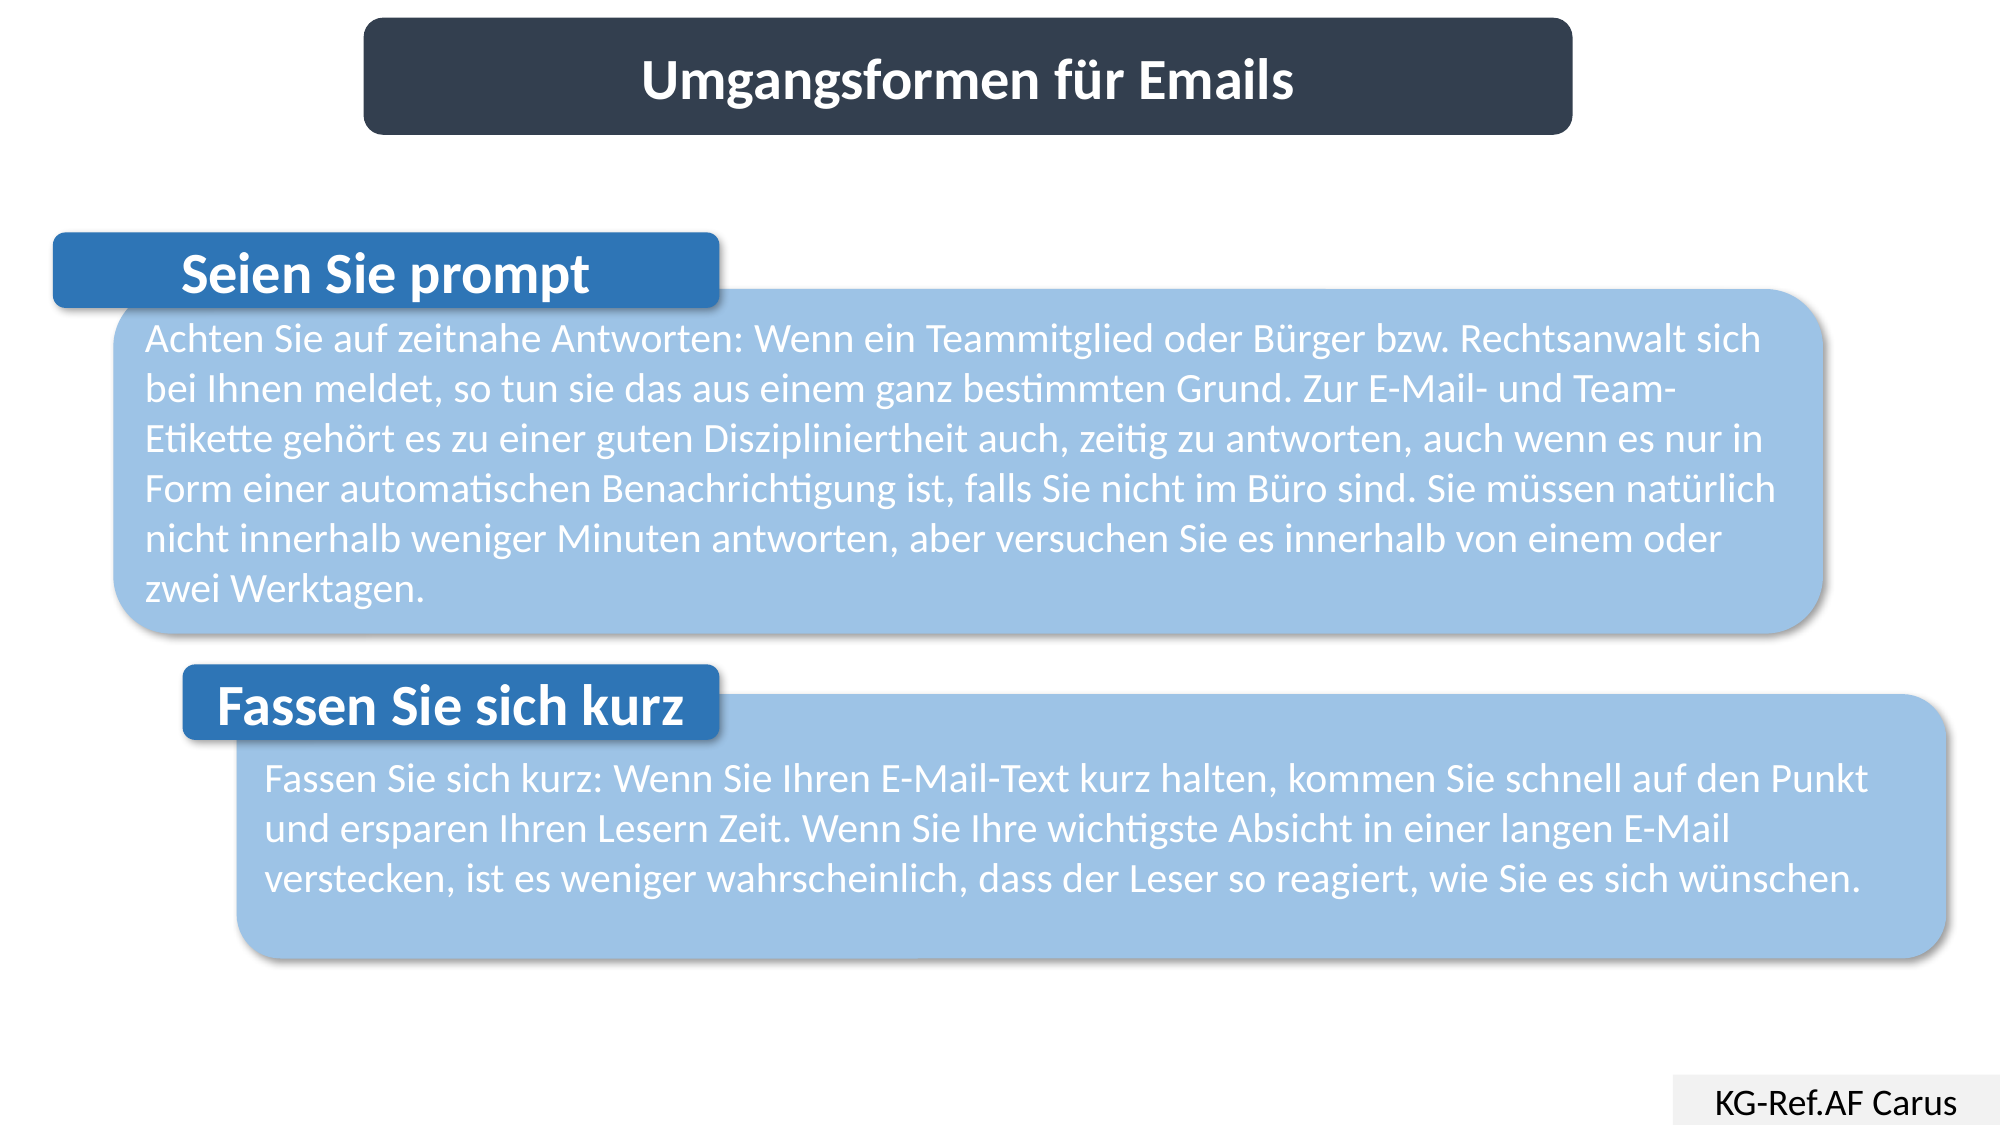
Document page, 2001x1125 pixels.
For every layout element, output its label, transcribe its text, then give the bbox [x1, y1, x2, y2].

text_box KG-Ref.AF Carus [1672, 1074, 2000, 1125]
text_box Umgangsformen für Emails [362, 16, 1574, 136]
text_box Fassen Sie sich kurz [181, 663, 721, 741]
text_box Achten Sie auf zeitnahe Antworten: Wenn ein Teammitglied oder Bürger bzw. Rechtsanwalt sich bei Ihnen meldet, so tun sie das aus einem ganz bestimmten Grund. Zur E-Mail- und Team-Etikette gehört es zu einer guten Diszipliniertheit auch, zeitig zu antworten, auch wenn es nur in Form einer automatischen Benachrichtigung ist, falls Sie nicht im Büro sind. Sie müssen natürlich nicht innerhalb weniger Minuten antworten, aber versuchen Sie es innerhalb von einem oder zwei Werktagen. [112, 287, 1825, 635]
text_box Fassen Sie sich kurz: Wenn Sie Ihren E-Mail-Text kurz halten, kommen Sie schnell auf den Punkt und ersparen Ihren Lesern Zeit. Wenn Sie Ihre wichtigste Absicht in einer langen E-Mail verstecken, ist es weniger wahrscheinlich, dass der Leser so reagiert, wie Sie es sich wünschen. [235, 693, 1948, 960]
text_box Seien Sie prompt [51, 231, 721, 309]
